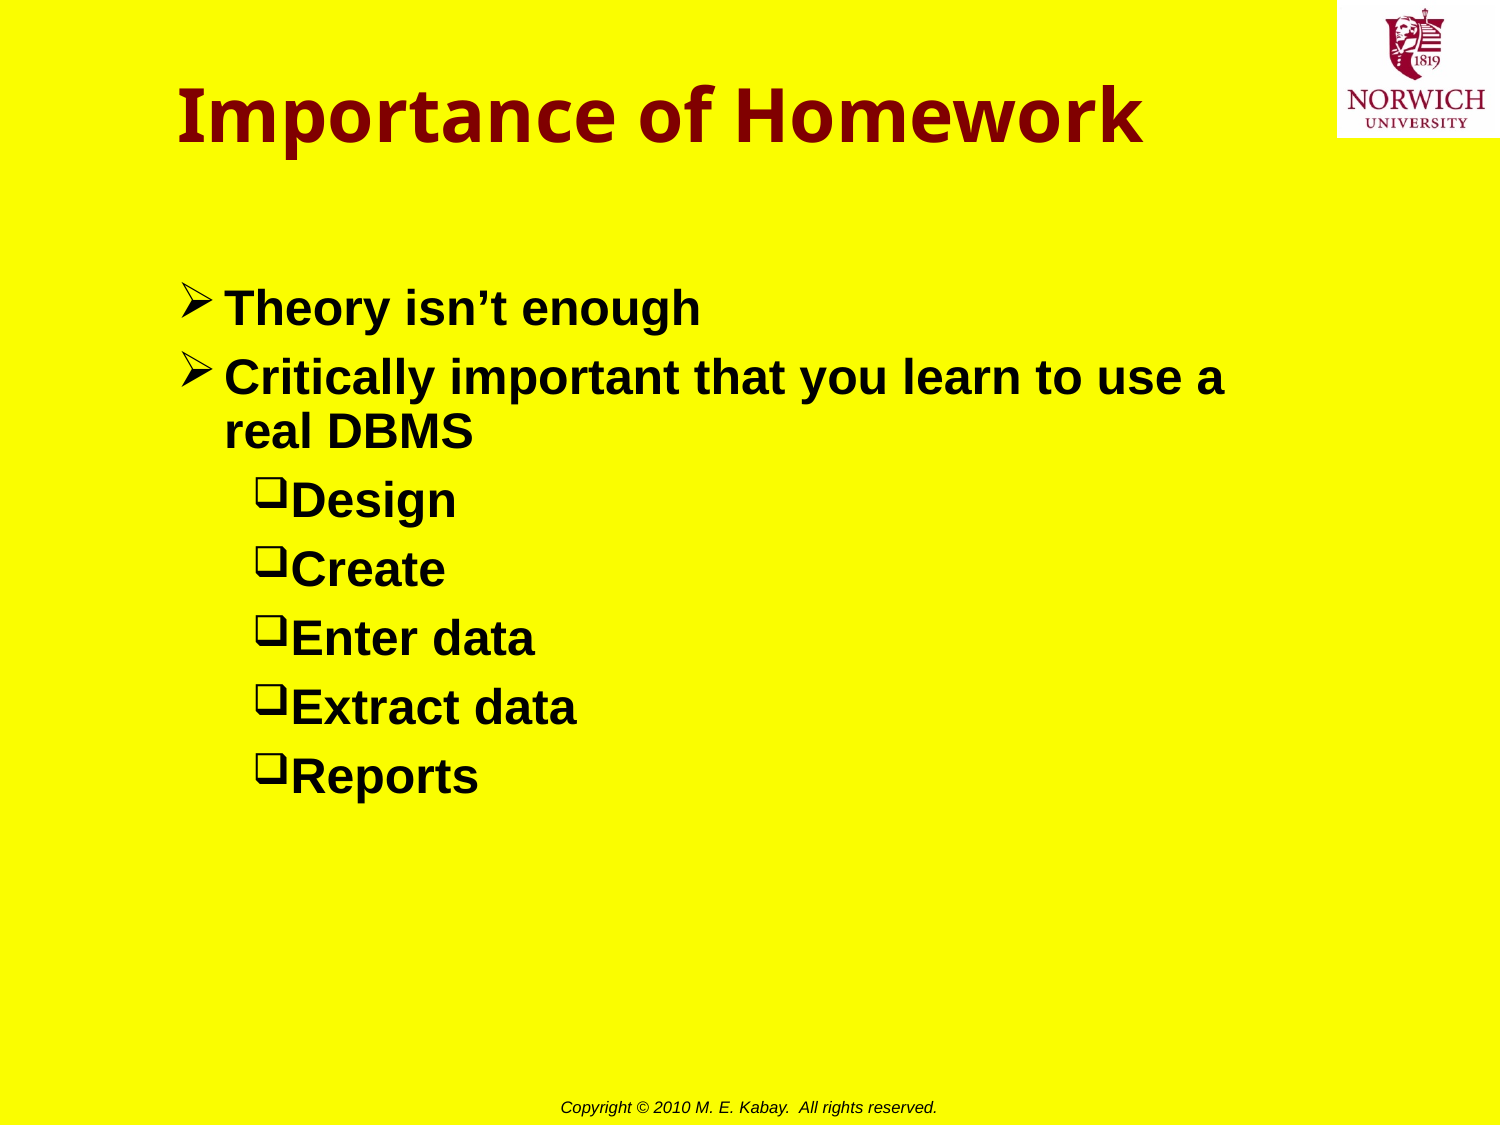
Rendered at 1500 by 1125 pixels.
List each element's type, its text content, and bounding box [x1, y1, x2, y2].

list Theory isn’t enough Critically important that you learn to use a real DBMS Design Create Enter data Extract data Reports [161, 274, 1339, 1039]
picture [1337, 0, 1500, 138]
title Importance of Homework [161, 24, 1339, 213]
